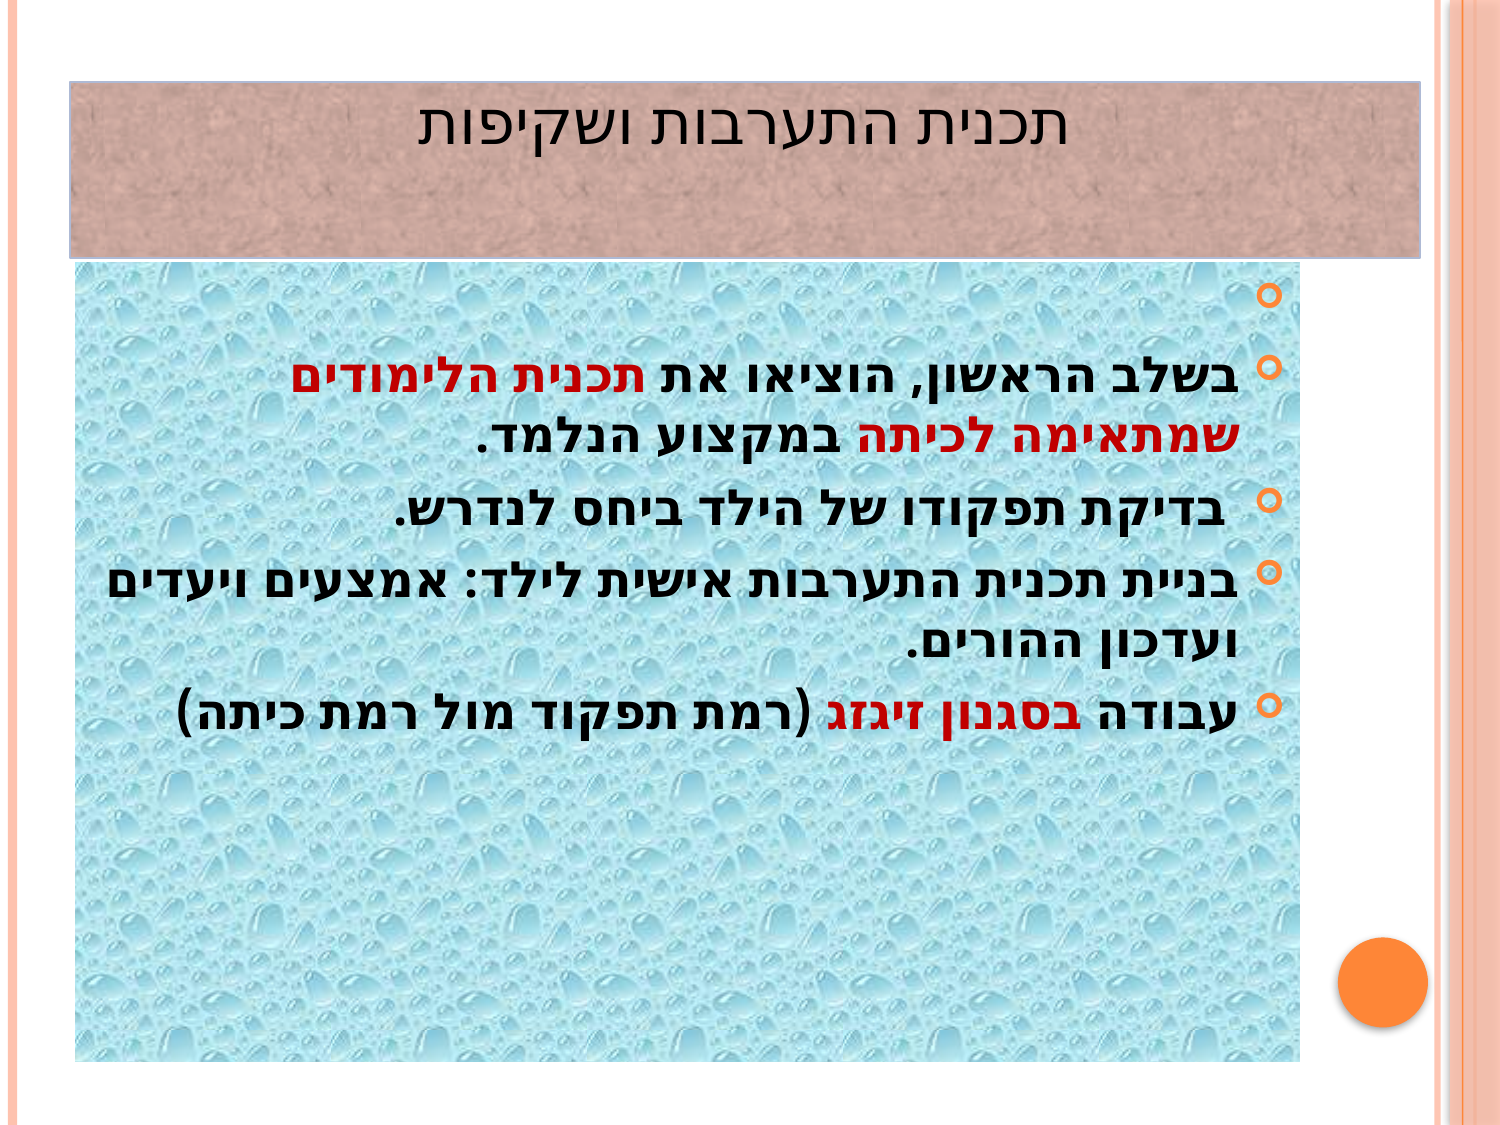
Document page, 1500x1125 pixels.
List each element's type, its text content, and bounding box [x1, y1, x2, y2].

list בשלב הראשון, הוציאו את תכנית הלימודים שמתאימה לכיתה במקצוע הנלמד. בדיקת תפקודו של הילד ביחס לנדרש. בניית תכנית התערבות אישית לילד: אמצעים ויעדים ועדכון ההורים. עבודה בסגנון זיגזג (רמת תפקוד מול רמת כיתה) [75, 262, 1300, 1062]
title תכנית התערבות ושקיפות [70, 82, 1421, 258]
